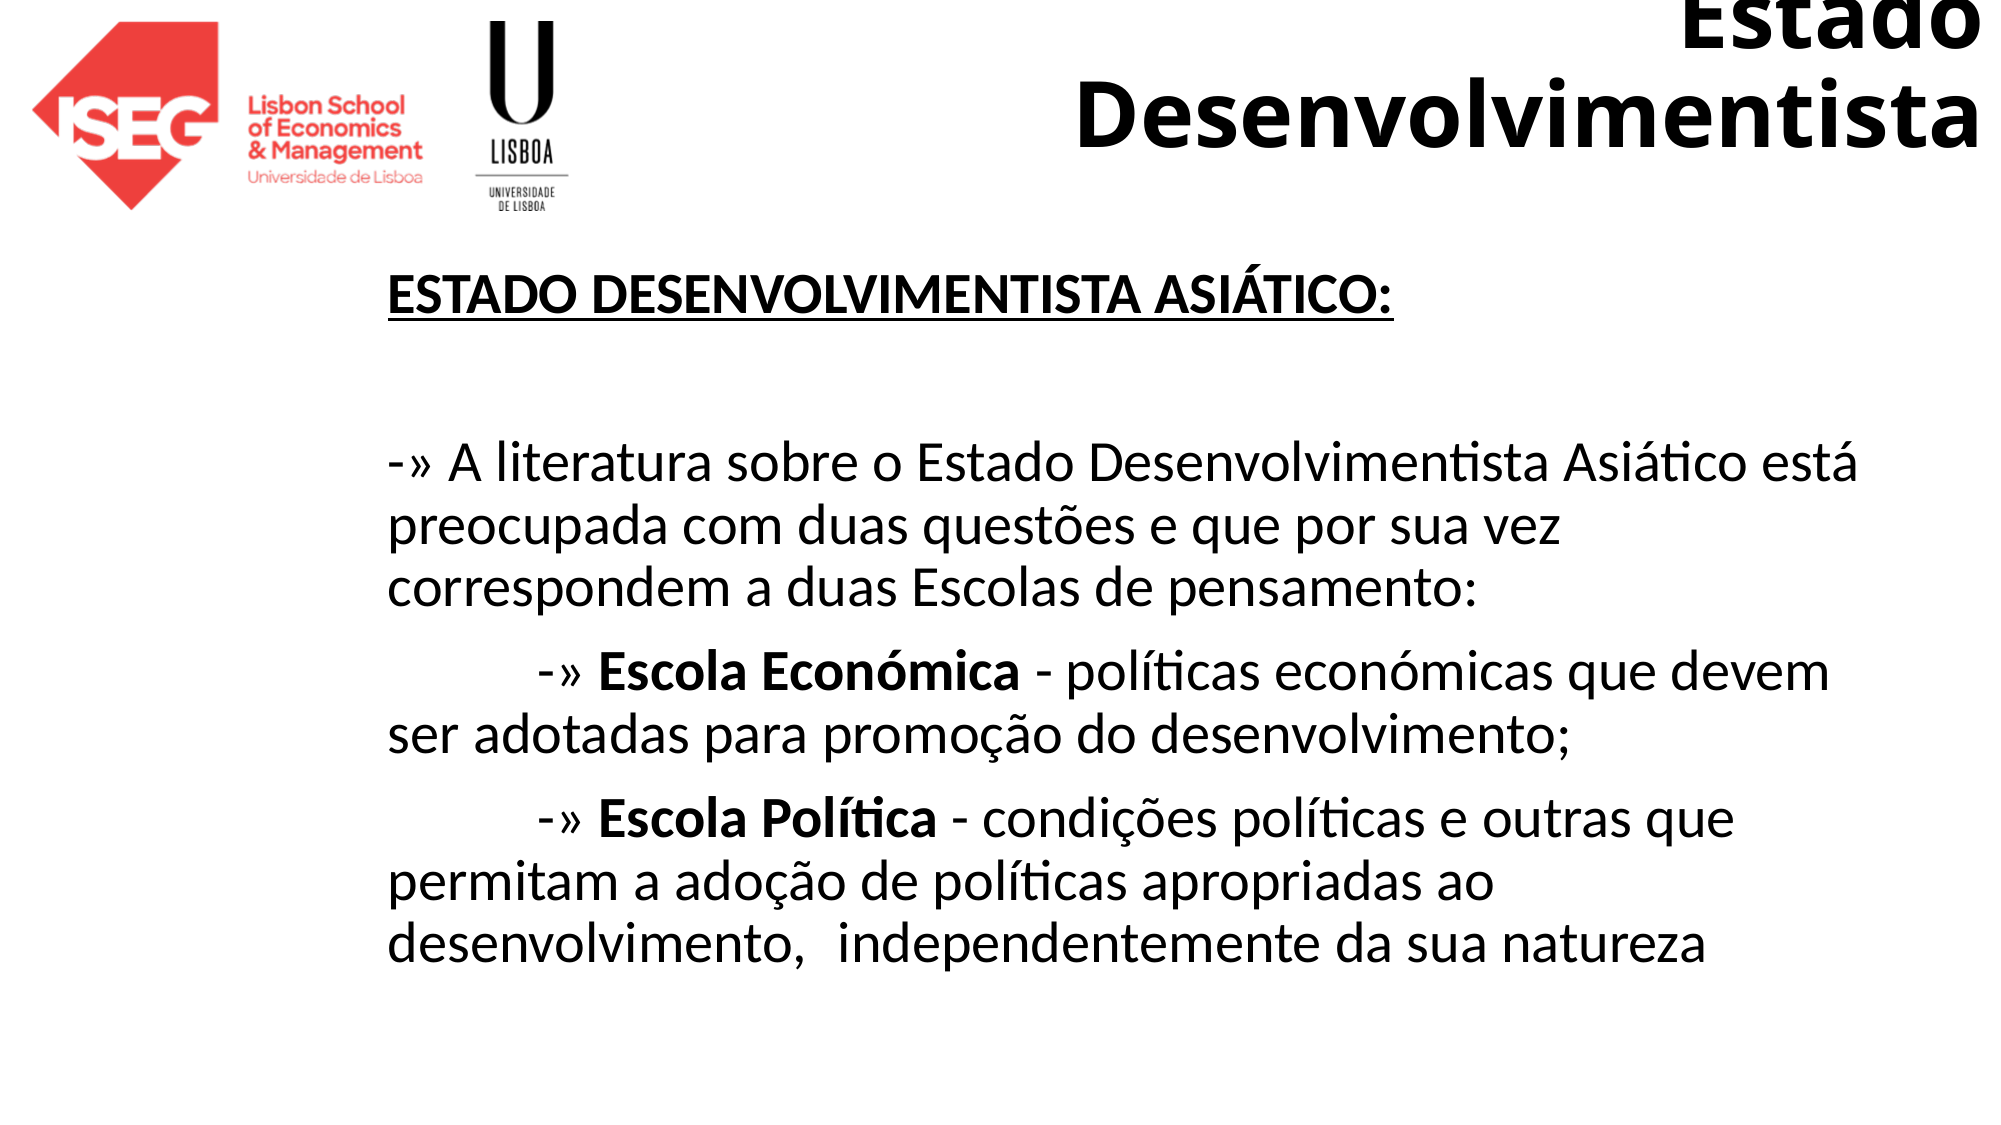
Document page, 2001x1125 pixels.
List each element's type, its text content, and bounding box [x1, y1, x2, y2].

title Estado Desenvolvimentista [808, 0, 2000, 137]
picture [31, 21, 569, 211]
list ESTADO DESENVOLVIMENTISTA ASIÁTICO: -» A literatura sobre o Estado Desenvolvimentista Asiático está preocupada com duas questões e que por sua vez correspondem a duas Escolas de pensamento: -» Escola Económica - políticas económicas que devem ser adotadas para promoção do desenvolvimento; -» Escola Política - condições políticas e outras que permitam a adoção de políticas apropriadas ao desenvolvimento, independentemente da sua natureza [372, 256, 1916, 1072]
